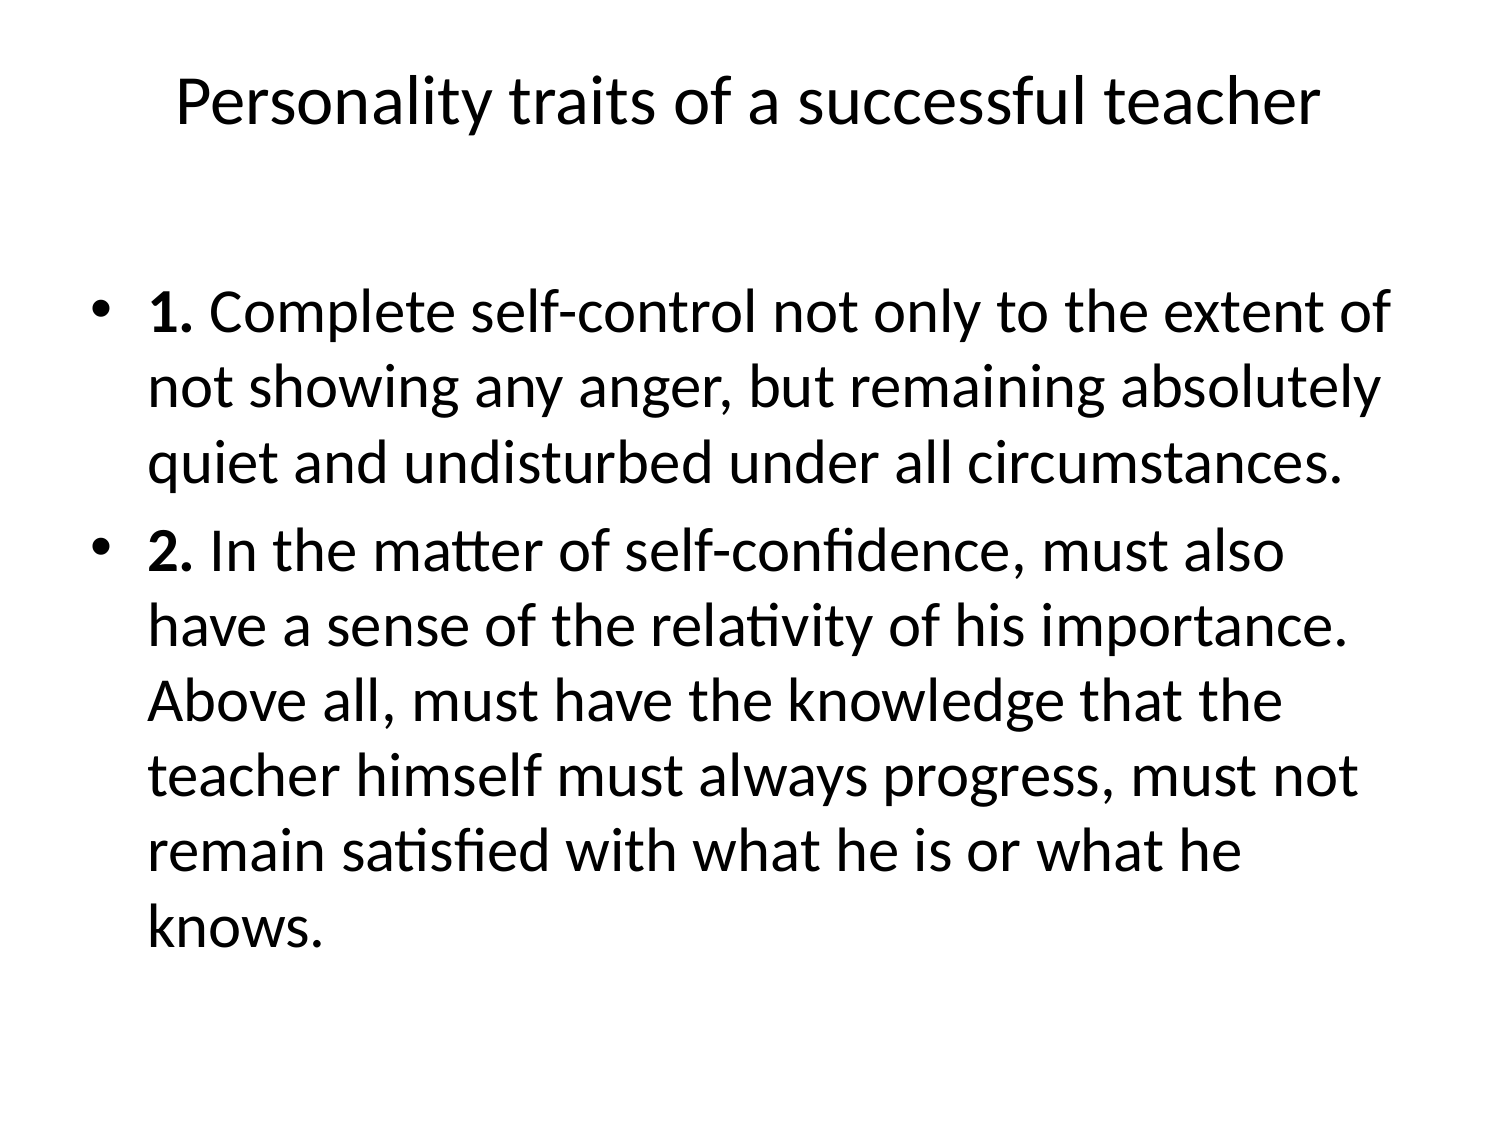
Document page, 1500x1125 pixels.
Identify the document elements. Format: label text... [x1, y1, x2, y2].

list 1. Complete self-control not only to the extent of not showing any anger, but remaining absolutely quiet and undisturbed under all circumstances. 2. In the matter of self-confidence, must also have a sense of the relativity of his importance. Above all, must have the knowledge that the teacher himself must always progress, must not remain satisfied with what he is or what he knows. [75, 262, 1425, 1005]
title Personality traits of a successful teacher [75, 45, 1425, 233]
